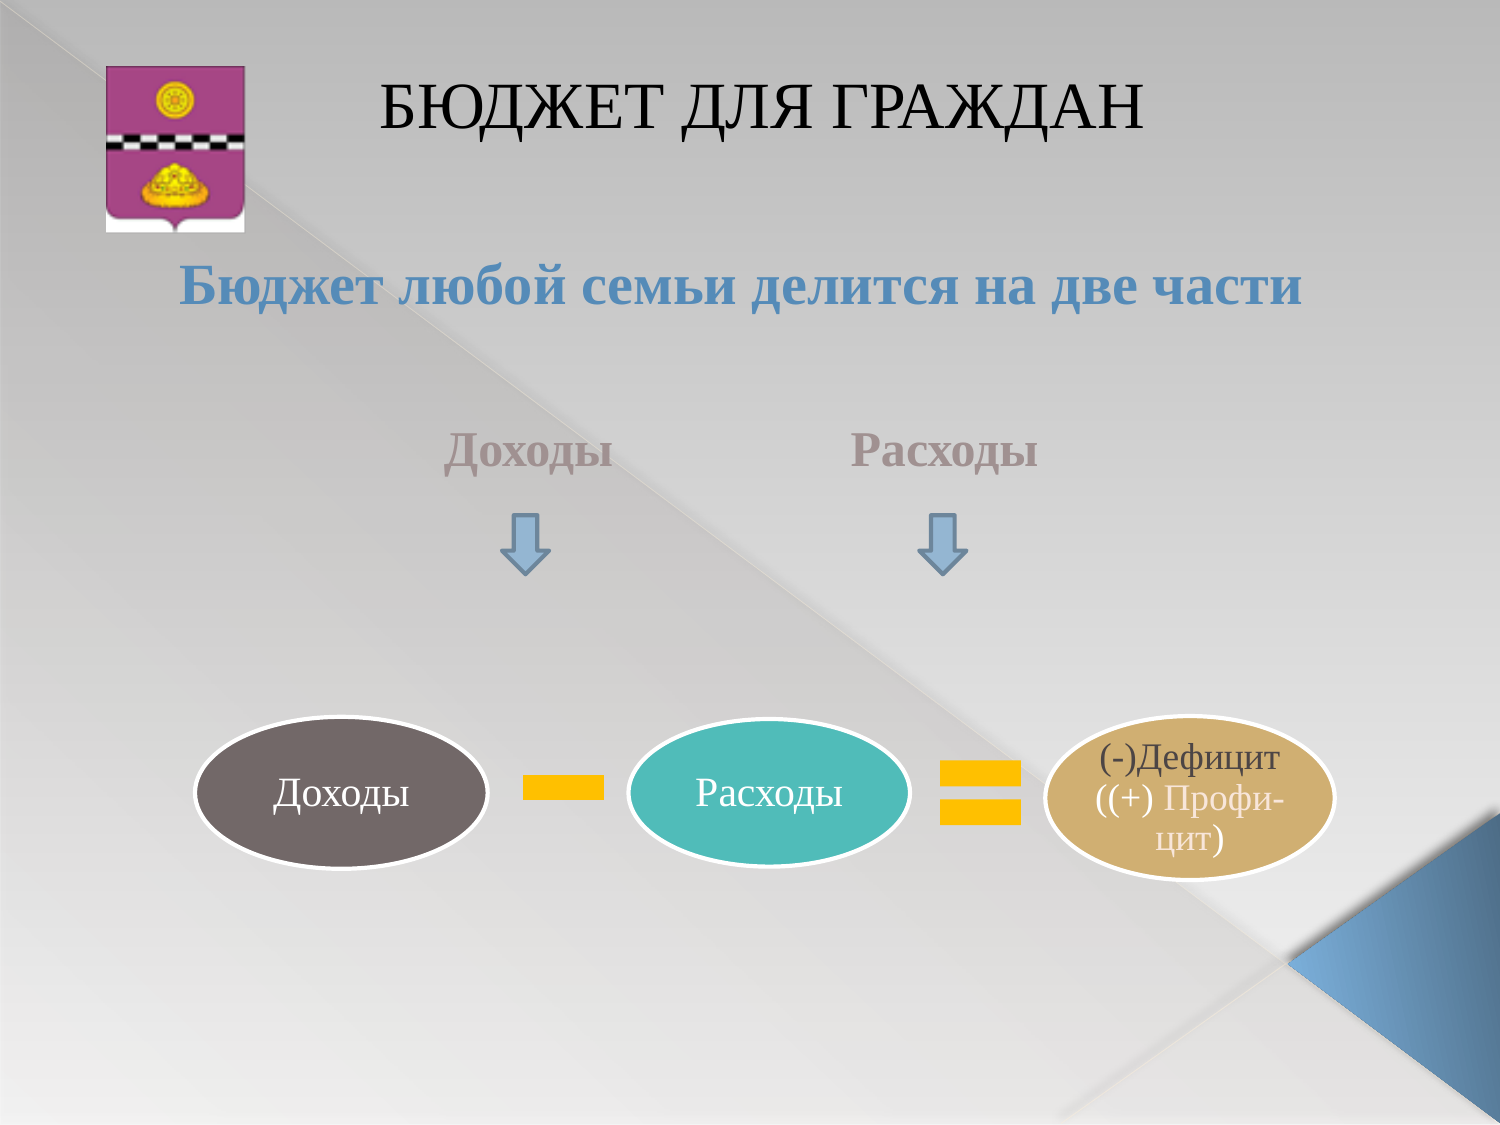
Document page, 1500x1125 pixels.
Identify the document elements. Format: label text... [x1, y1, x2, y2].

title БЮДЖЕТ ДЛЯ ГРАЖДАН [245, 54, 1337, 168]
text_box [194, 680, 1341, 906]
picture [105, 66, 248, 237]
subtitle Бюджет любой семьи делится на две части Доходы Расходы [17, 168, 1471, 1083]
text_box [917, 513, 969, 577]
text_box [499, 513, 552, 577]
